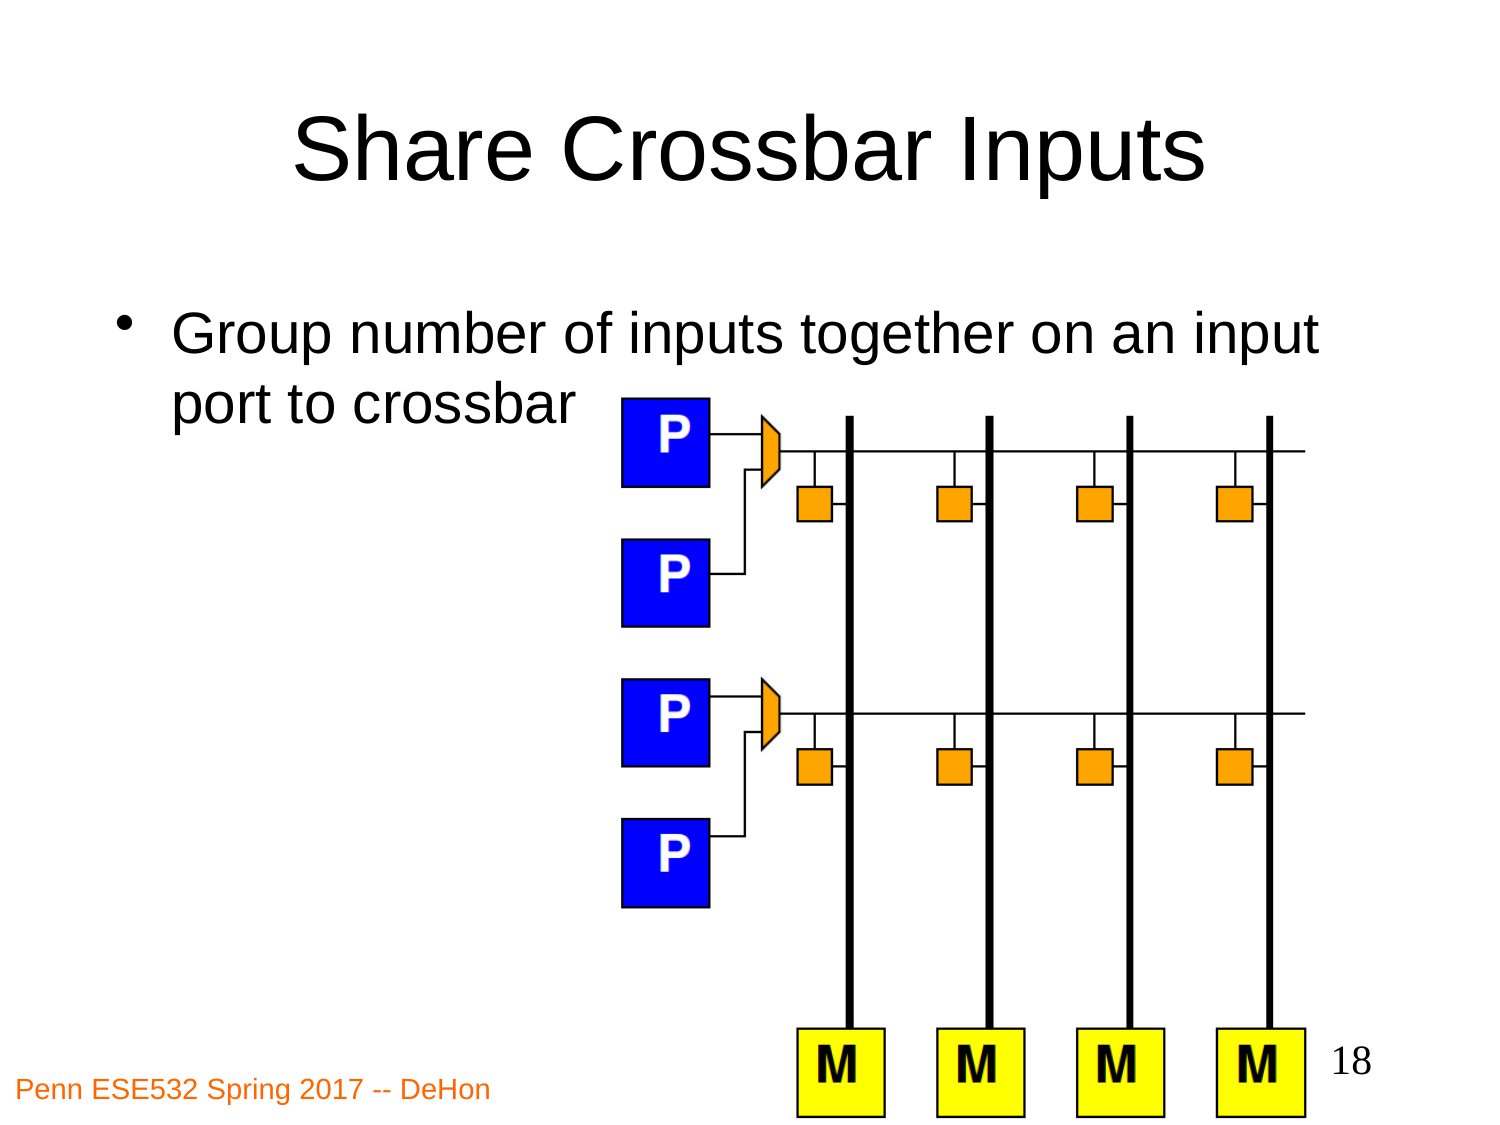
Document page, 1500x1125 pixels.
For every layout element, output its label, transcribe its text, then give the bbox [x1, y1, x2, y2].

slide_number Penn ESE532 Spring 2017 -- DeHon [0, 1062, 607, 1125]
picture [612, 393, 1311, 1125]
title Share Crossbar Inputs [112, 49, 1388, 238]
slide_number 18 [1315, 1024, 1388, 1101]
list Group number of inputs together on an input port to crossbar [99, 287, 1376, 963]
